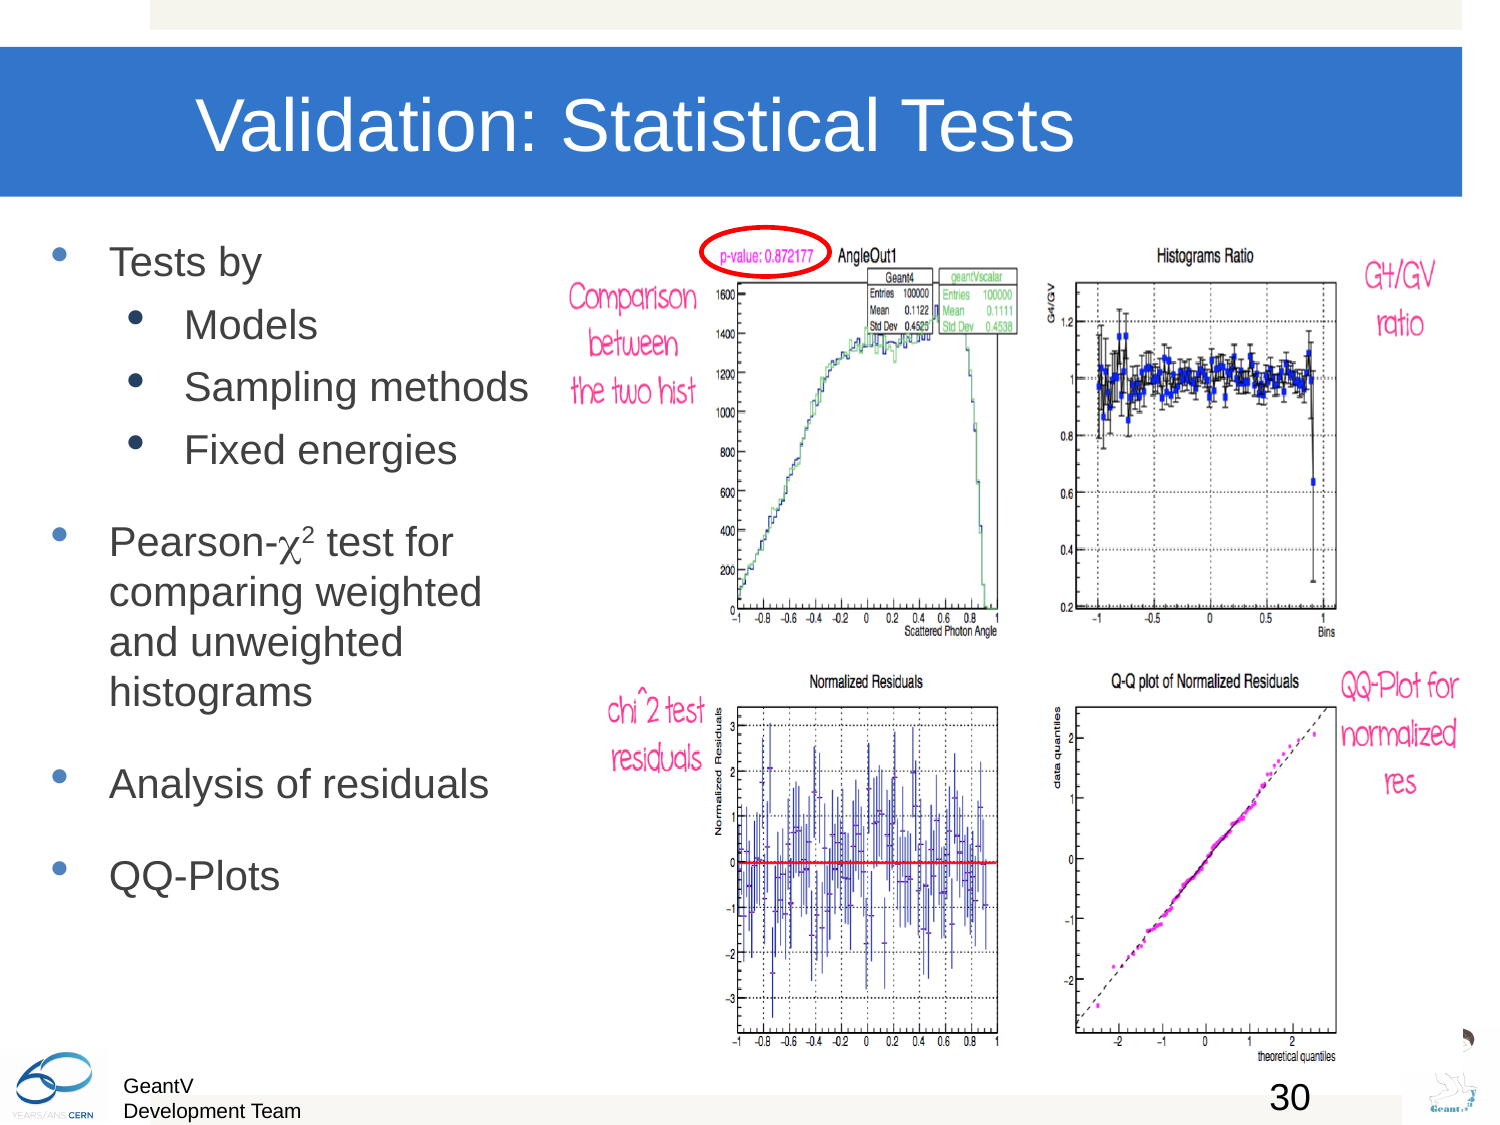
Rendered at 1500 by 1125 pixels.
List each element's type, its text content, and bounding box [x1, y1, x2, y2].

picture [566, 226, 1500, 1125]
slide_number 30 [1254, 1073, 1330, 1125]
footer GeantV Development Team [108, 1065, 322, 1125]
title Validation: Statistical Tests [0, 46, 1463, 197]
list Tests by Models Sampling methods Fixed energies Pearson-c2 test for comparing weighted and unweighted histograms Analysis of residuals QQ-Plots [28, 227, 552, 1058]
picture [0, 1048, 109, 1123]
